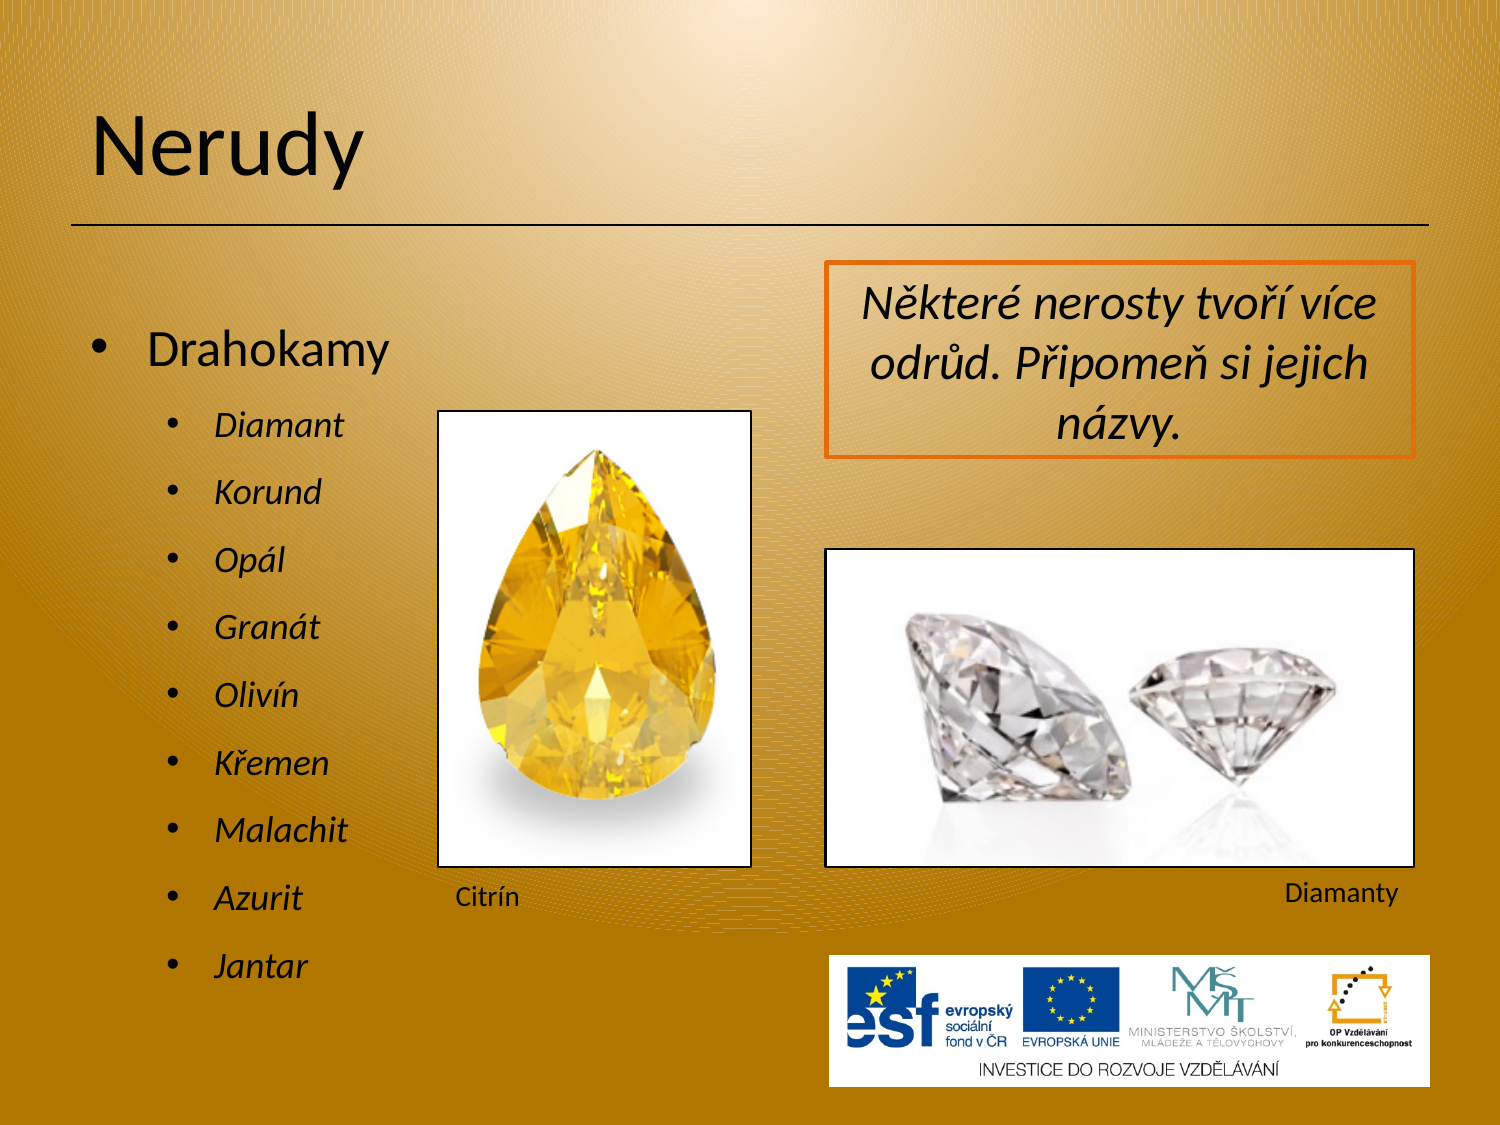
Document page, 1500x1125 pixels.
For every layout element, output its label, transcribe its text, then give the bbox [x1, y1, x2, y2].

picture [826, 549, 1414, 866]
text_box Citrín [440, 874, 691, 920]
title Nerudy [75, 45, 1425, 224]
text_box Diamanty [1153, 873, 1414, 916]
list Drahokamy Diamant Korund Opál Granát Olivín Křemen Malachit Azurit Jantar [75, 262, 763, 1005]
text_box Některé nerosty tvoří více odrůd. Připomeň si jejich názvy. [826, 262, 1414, 458]
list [439, 411, 751, 866]
picture [828, 955, 1430, 1087]
